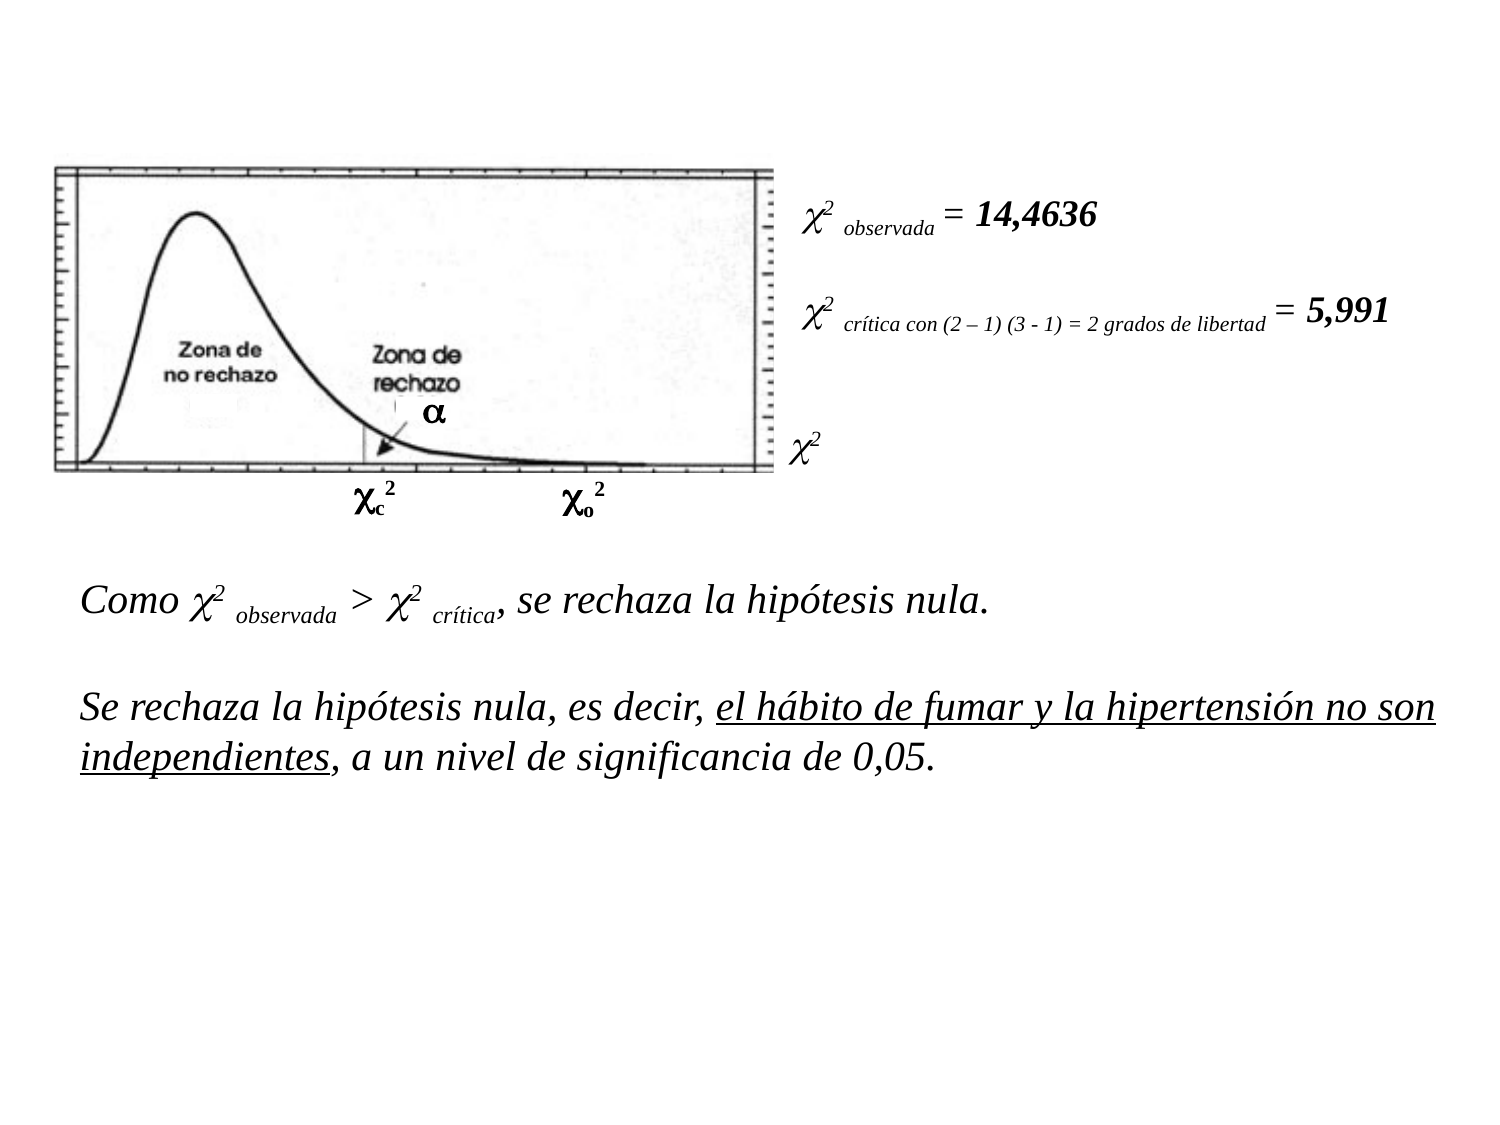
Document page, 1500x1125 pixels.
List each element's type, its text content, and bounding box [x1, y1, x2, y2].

text_box o2 [548, 482, 630, 529]
text_box Como 2 observada > 2 crítica, se rechaza la hipótesis nula. Se rechaza la hipótesis nula, es decir, el hábito de fumar y la hipertensión no son independientes, a un nivel de significancia de 0,05. [64, 564, 1459, 787]
picture [52, 153, 774, 473]
text_box 2 observada = 14,4636 2 crítica con (2 – 1) (3 - 1) = 2 grados de libertad = 5,991 [787, 181, 1489, 344]
text_box 2 [777, 413, 846, 473]
text_box c2 [339, 482, 421, 528]
